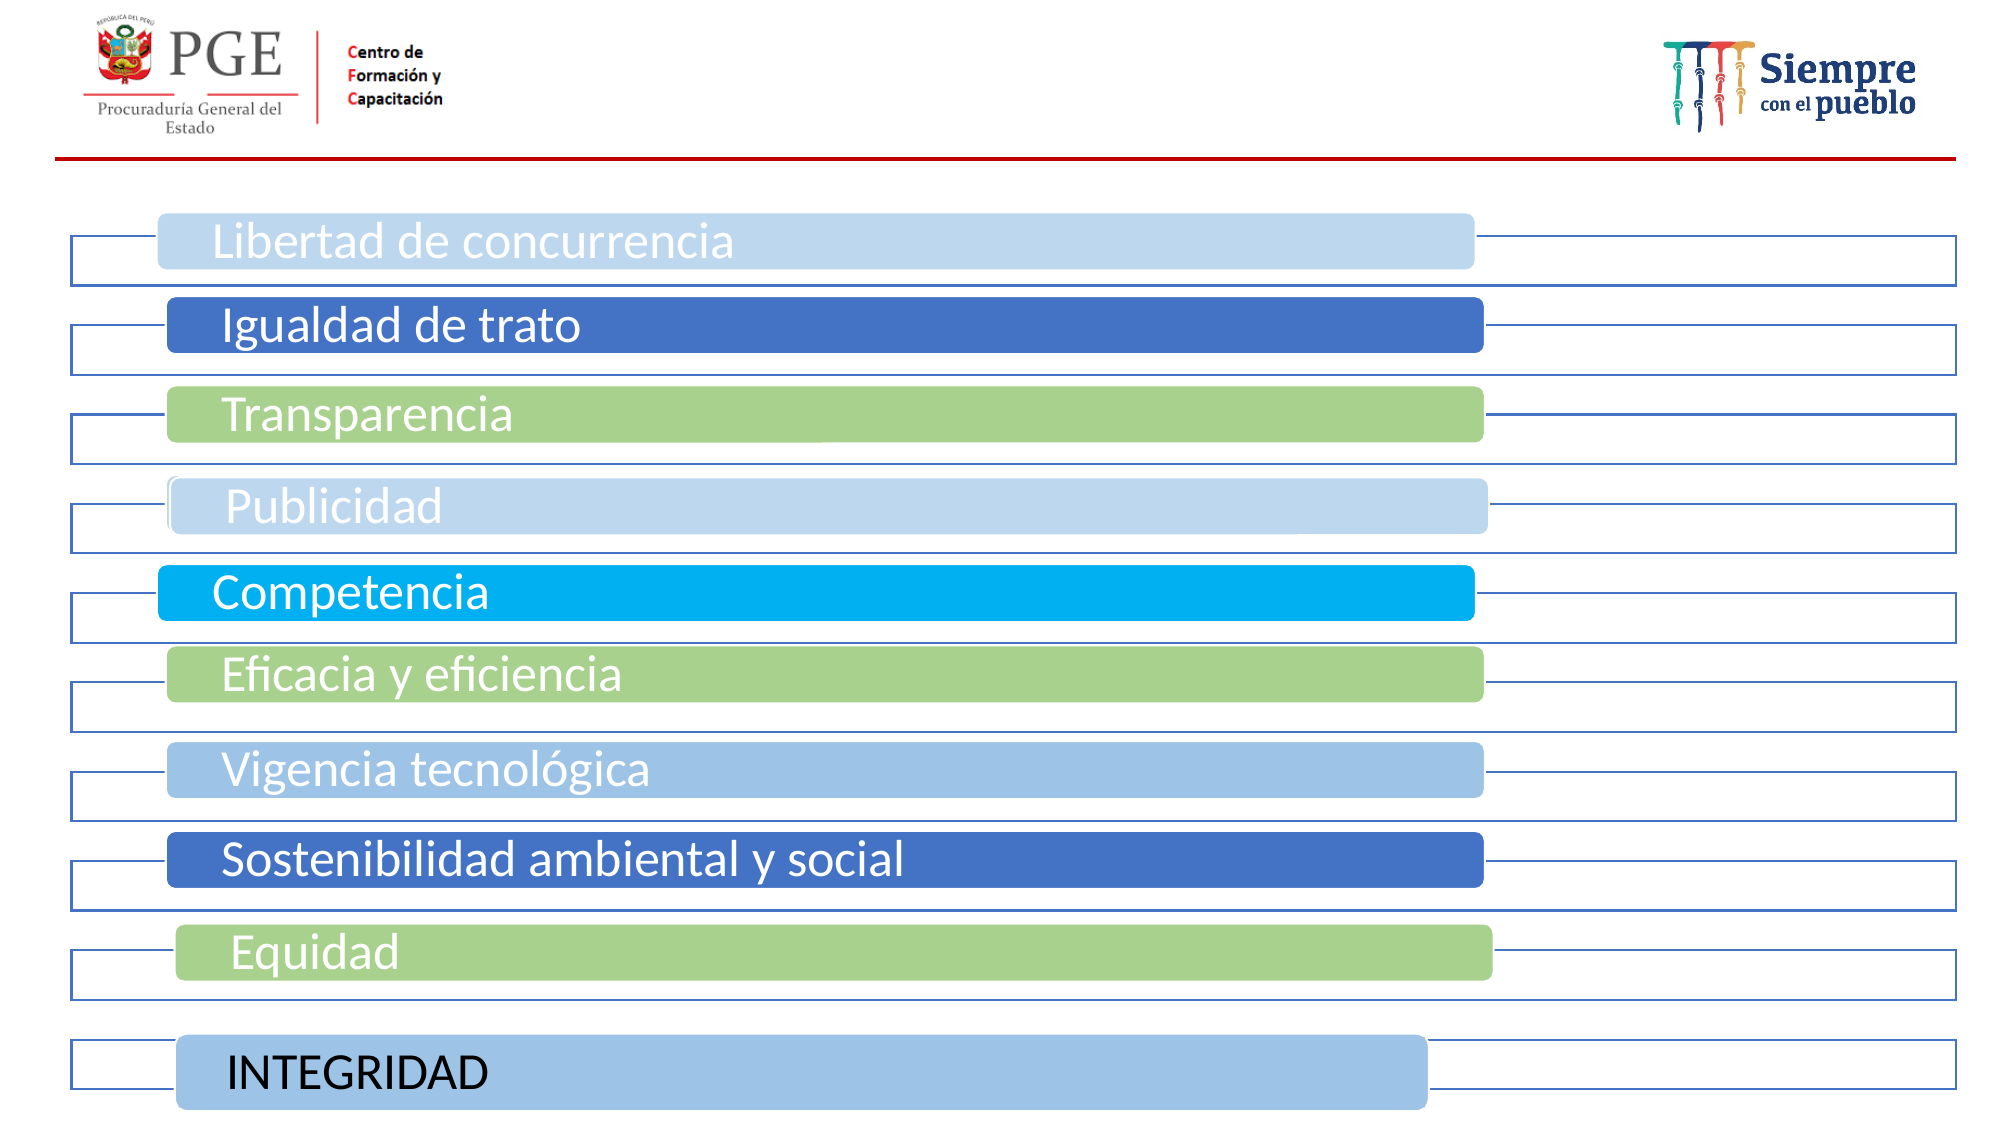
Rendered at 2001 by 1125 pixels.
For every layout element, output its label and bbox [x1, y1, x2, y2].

text_box [174, 1033, 1429, 1112]
list [71, 179, 1956, 1117]
picture [71, 7, 467, 149]
picture [1651, 29, 1925, 139]
